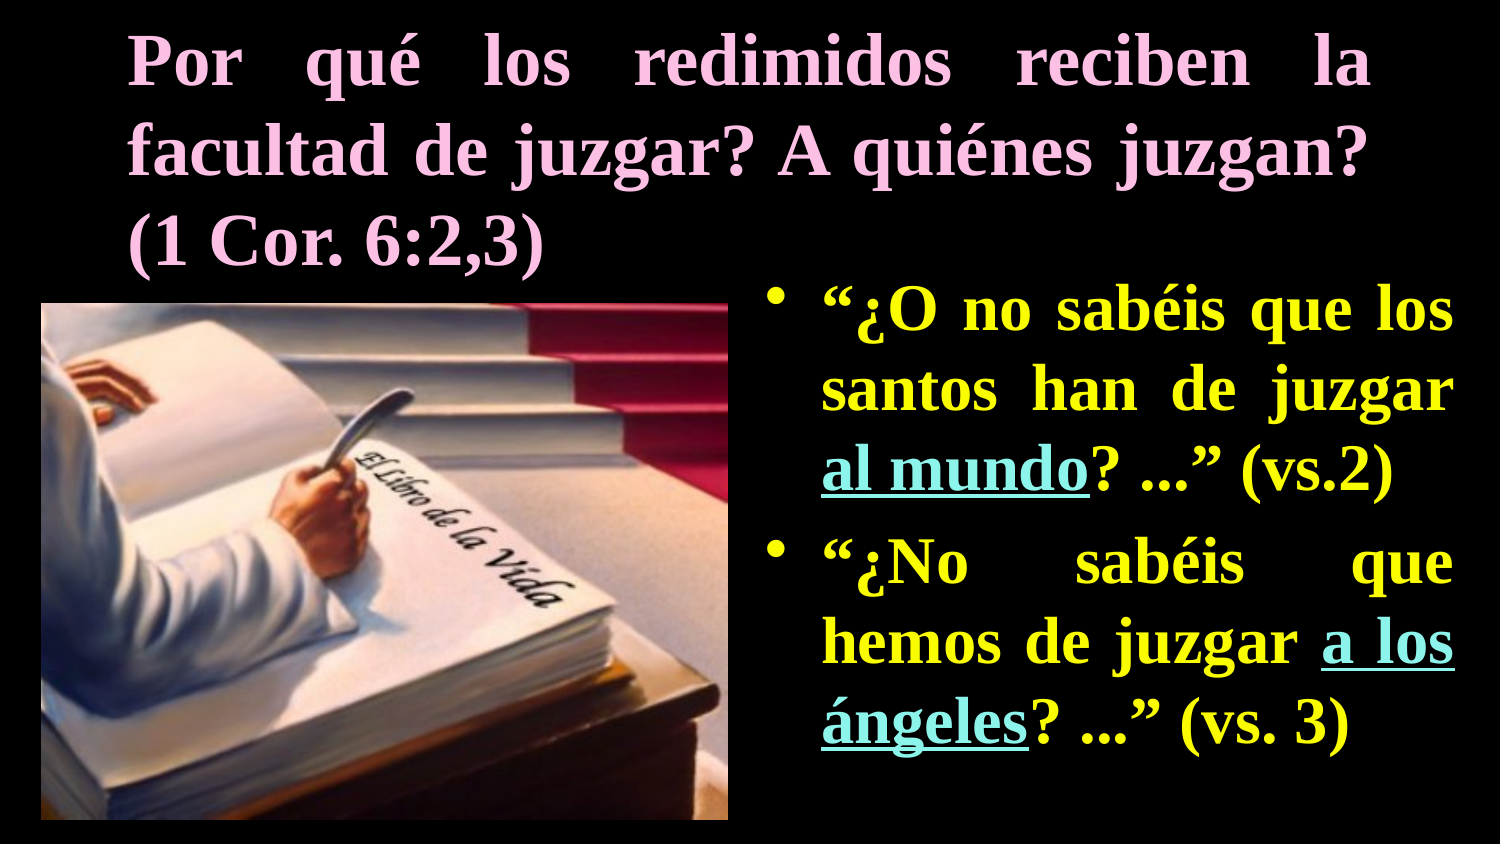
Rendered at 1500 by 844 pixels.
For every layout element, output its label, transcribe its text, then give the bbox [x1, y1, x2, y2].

list “¿O no sabéis que los santos han de juzgar al mundo? ...” (vs.2) “¿No sabéis que hemos de juzgar a los ángeles? ...” (vs. 3) [750, 256, 1470, 763]
title Por qué los redimidos reciben la facultad de juzgar? A quiénes juzgan? (1 Cor. 6:2,3) [112, 75, 1388, 216]
picture [40, 303, 728, 820]
